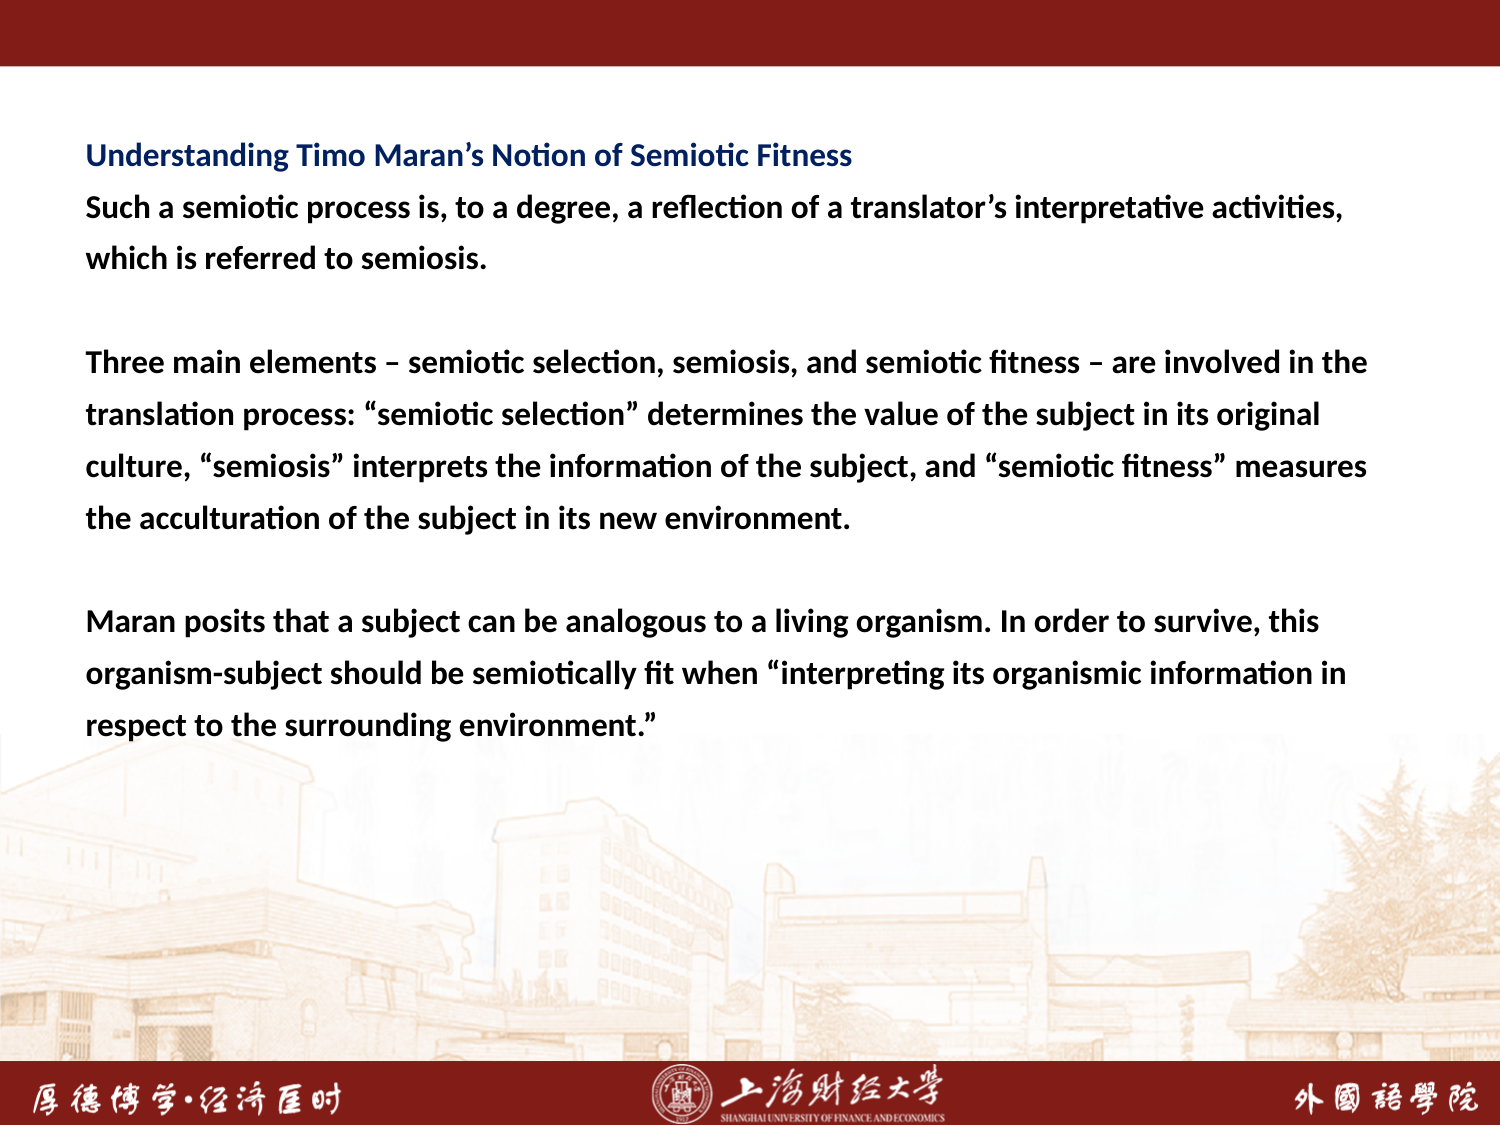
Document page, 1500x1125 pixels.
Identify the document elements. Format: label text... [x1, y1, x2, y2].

picture [0, 1058, 1500, 1125]
text_box Understanding Timo Maran’s Notion of Semiotic Fitness Such a semiotic process is, to a degree, a reflection of a translator’s interpretative activities, which is referred to semiosis. Three main elements – semiotic selection, semiosis, and semiotic fitness – are involved in the translation process: “semiotic selection” determines the value of the subject in its original culture, “semiosis” interprets the information of the subject, and “semiotic fitness” measures the acculturation of the subject in its new environment. Maran posits that a subject can be analogous to a living organism. In order to survive, this organism-subject should be semiotically fit when “interpreting its organismic information in respect to the surrounding environment.” [70, 113, 1430, 751]
